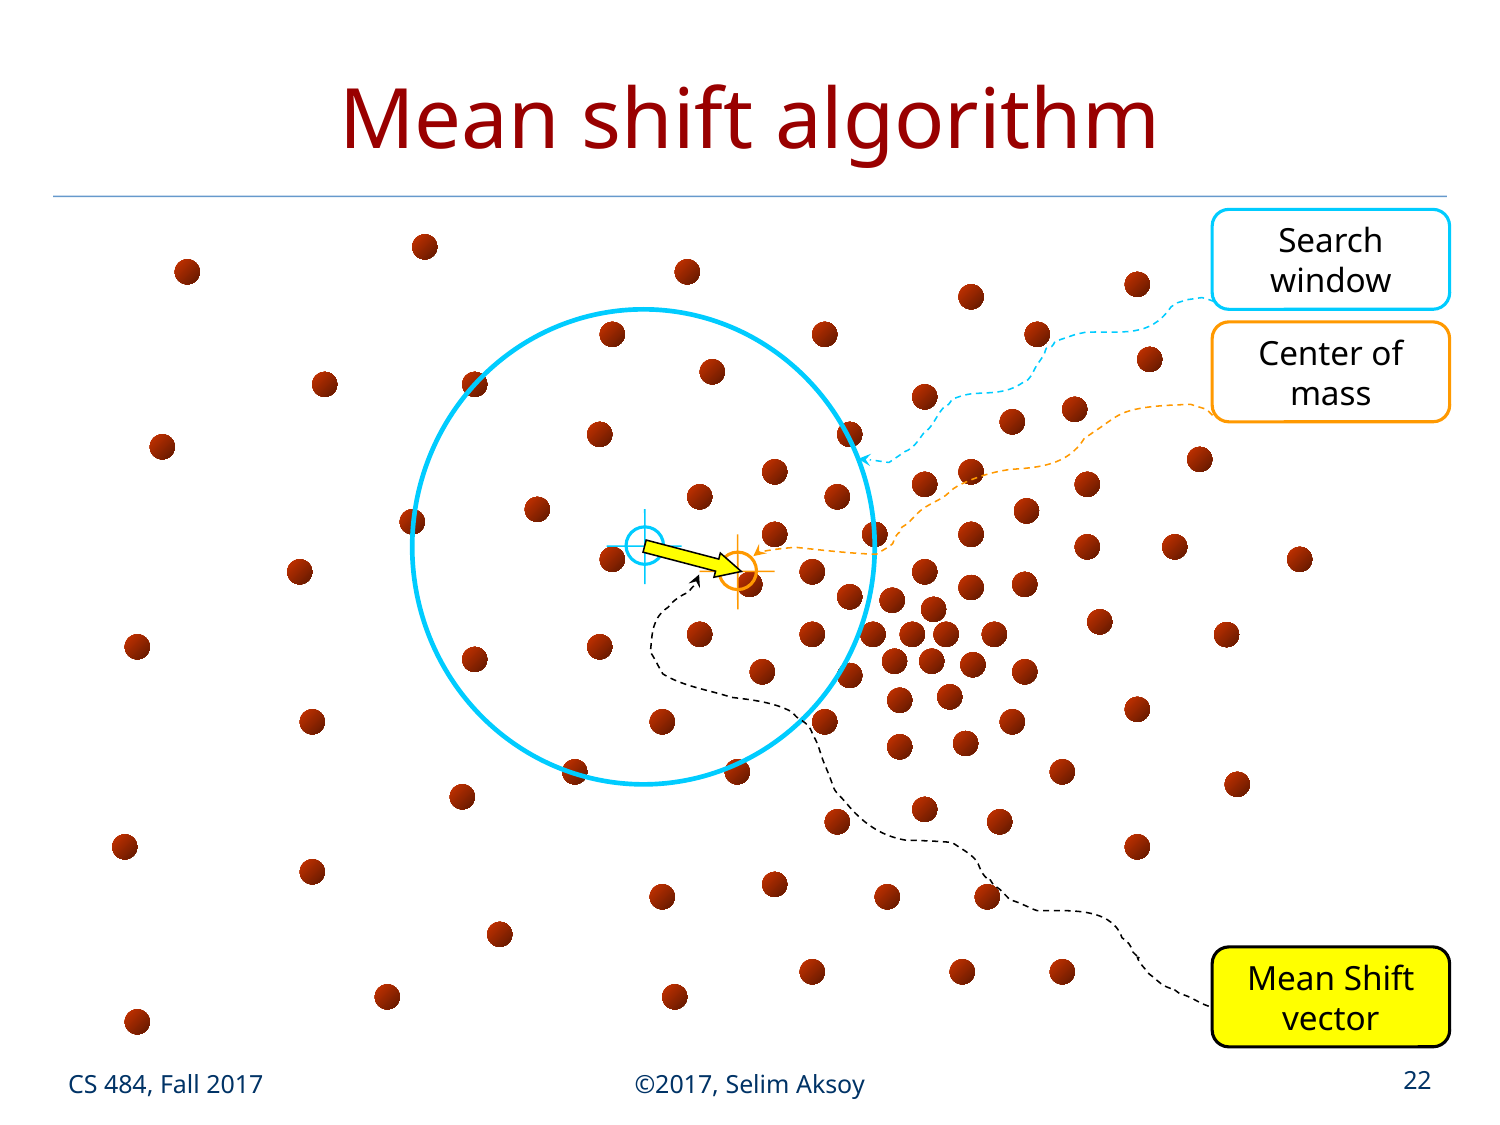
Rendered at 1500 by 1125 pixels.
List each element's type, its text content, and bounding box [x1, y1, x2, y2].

title Mean shift algorithm [53, 31, 1447, 173]
slide_number CS 484, Fall 2017 [52, 1052, 366, 1107]
text_box [999, 409, 1025, 435]
text_box [1024, 321, 1050, 347]
text_box [1049, 759, 1075, 785]
text_box [1162, 534, 1188, 560]
text_box [762, 871, 788, 897]
slide_number 22 [1134, 1052, 1448, 1107]
text_box [899, 621, 925, 647]
text_box [892, 734, 913, 753]
text_box [174, 259, 200, 285]
text_box [921, 596, 947, 622]
footer ©2017, Selim Aksoy [511, 1052, 988, 1107]
text_box [1012, 659, 1038, 685]
text_box [1062, 396, 1088, 422]
text_box [374, 984, 400, 1010]
text_box [1012, 571, 1038, 597]
text_box [1214, 622, 1240, 648]
text_box [124, 1009, 150, 1035]
text_box [149, 434, 175, 460]
text_box [1224, 771, 1250, 797]
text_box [699, 534, 775, 610]
text_box [958, 284, 984, 310]
text_box [958, 575, 984, 601]
text_box [1287, 546, 1313, 572]
text_box [1124, 834, 1150, 860]
text_box [124, 634, 150, 660]
text_box [912, 384, 938, 410]
text_box [937, 684, 963, 710]
text_box [799, 959, 825, 985]
text_box [958, 521, 984, 547]
text_box Mean Shift vector [1212, 946, 1450, 1047]
text_box [933, 621, 959, 647]
text_box [987, 809, 1013, 833]
text_box [412, 234, 438, 260]
text_box [912, 559, 938, 585]
text_box [649, 884, 675, 910]
text_box [874, 884, 900, 910]
text_box [399, 511, 406, 533]
text_box Center of mass [1212, 321, 1450, 422]
text_box [1074, 471, 1100, 497]
text_box [1137, 346, 1163, 372]
text_box [881, 297, 1215, 463]
text_box [837, 728, 1209, 1007]
text_box [974, 884, 1000, 910]
text_box [981, 621, 1007, 647]
text_box [1074, 534, 1100, 560]
text_box [881, 404, 1213, 552]
text_box [299, 859, 325, 885]
text_box [1124, 271, 1150, 297]
text_box [919, 648, 945, 674]
text_box [1124, 696, 1150, 722]
text_box Search window [1212, 209, 1450, 310]
text_box [112, 834, 138, 860]
text_box [824, 809, 850, 835]
text_box [487, 921, 513, 947]
text_box [299, 709, 325, 735]
text_box [449, 793, 475, 810]
text_box [912, 471, 938, 497]
text_box [287, 559, 313, 585]
text_box [960, 652, 986, 678]
text_box [1014, 498, 1040, 524]
text_box [953, 730, 979, 756]
text_box [674, 259, 700, 285]
text_box [1049, 959, 1075, 985]
text_box [949, 959, 975, 985]
text_box [887, 687, 913, 713]
text_box [958, 459, 984, 482]
text_box [881, 587, 905, 613]
text_box [999, 709, 1025, 735]
text_box [881, 624, 886, 644]
text_box [1087, 609, 1113, 635]
text_box [1187, 446, 1213, 472]
text_box [312, 371, 338, 397]
text_box [882, 648, 908, 674]
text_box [411, 309, 875, 785]
text_box [662, 984, 688, 1010]
